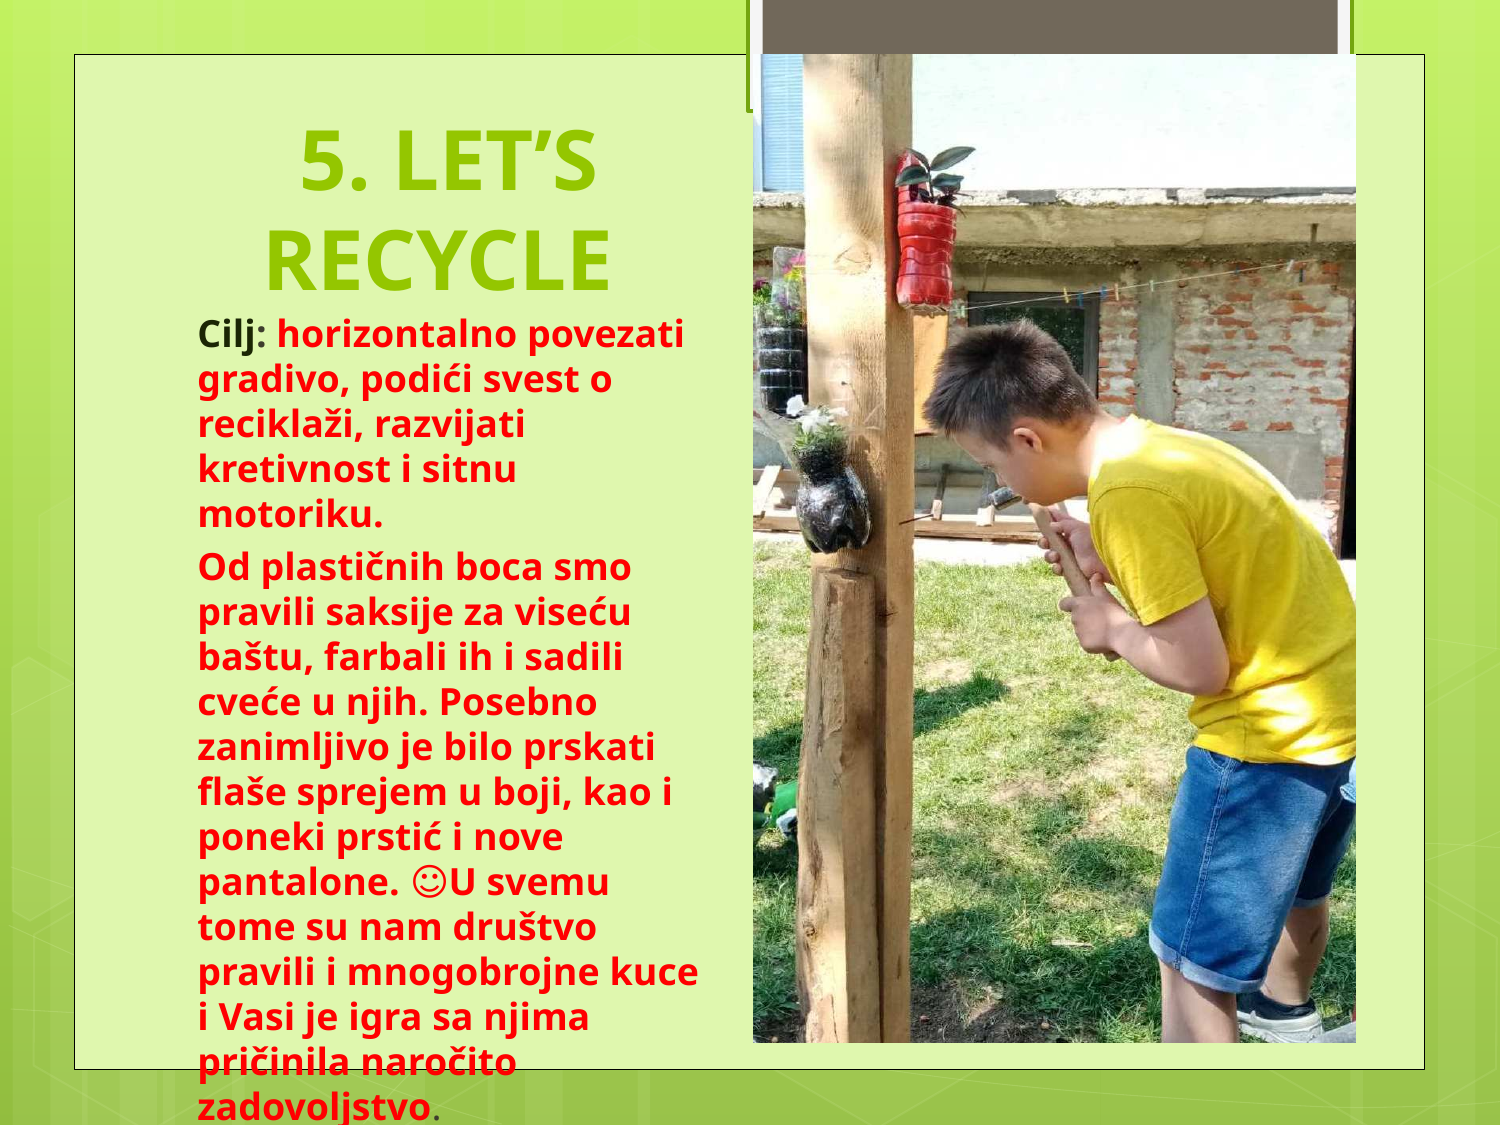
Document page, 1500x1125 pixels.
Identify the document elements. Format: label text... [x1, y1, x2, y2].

list Cilj: horizontalno povezati gradivo, podići svest o reciklaži, razvijati kretivnost i sitnu motoriku. Od plastičnih boca smo pravili saksije za viseću baštu, farbali ih i sadili cveće u njih. Posebno zanimljivo je bilo prskati flaše sprejem u boji, kao i poneki prstić i nove pantalone. ☺U svemu tome su nam društvo pravili i mnogobrojne kuce i Vasi je igra sa njima pričinila naročito zadovoljstvo. [171, 302, 727, 1024]
picture [753, 54, 1357, 1043]
title 5. LET’S RECYCLE [171, 66, 727, 302]
